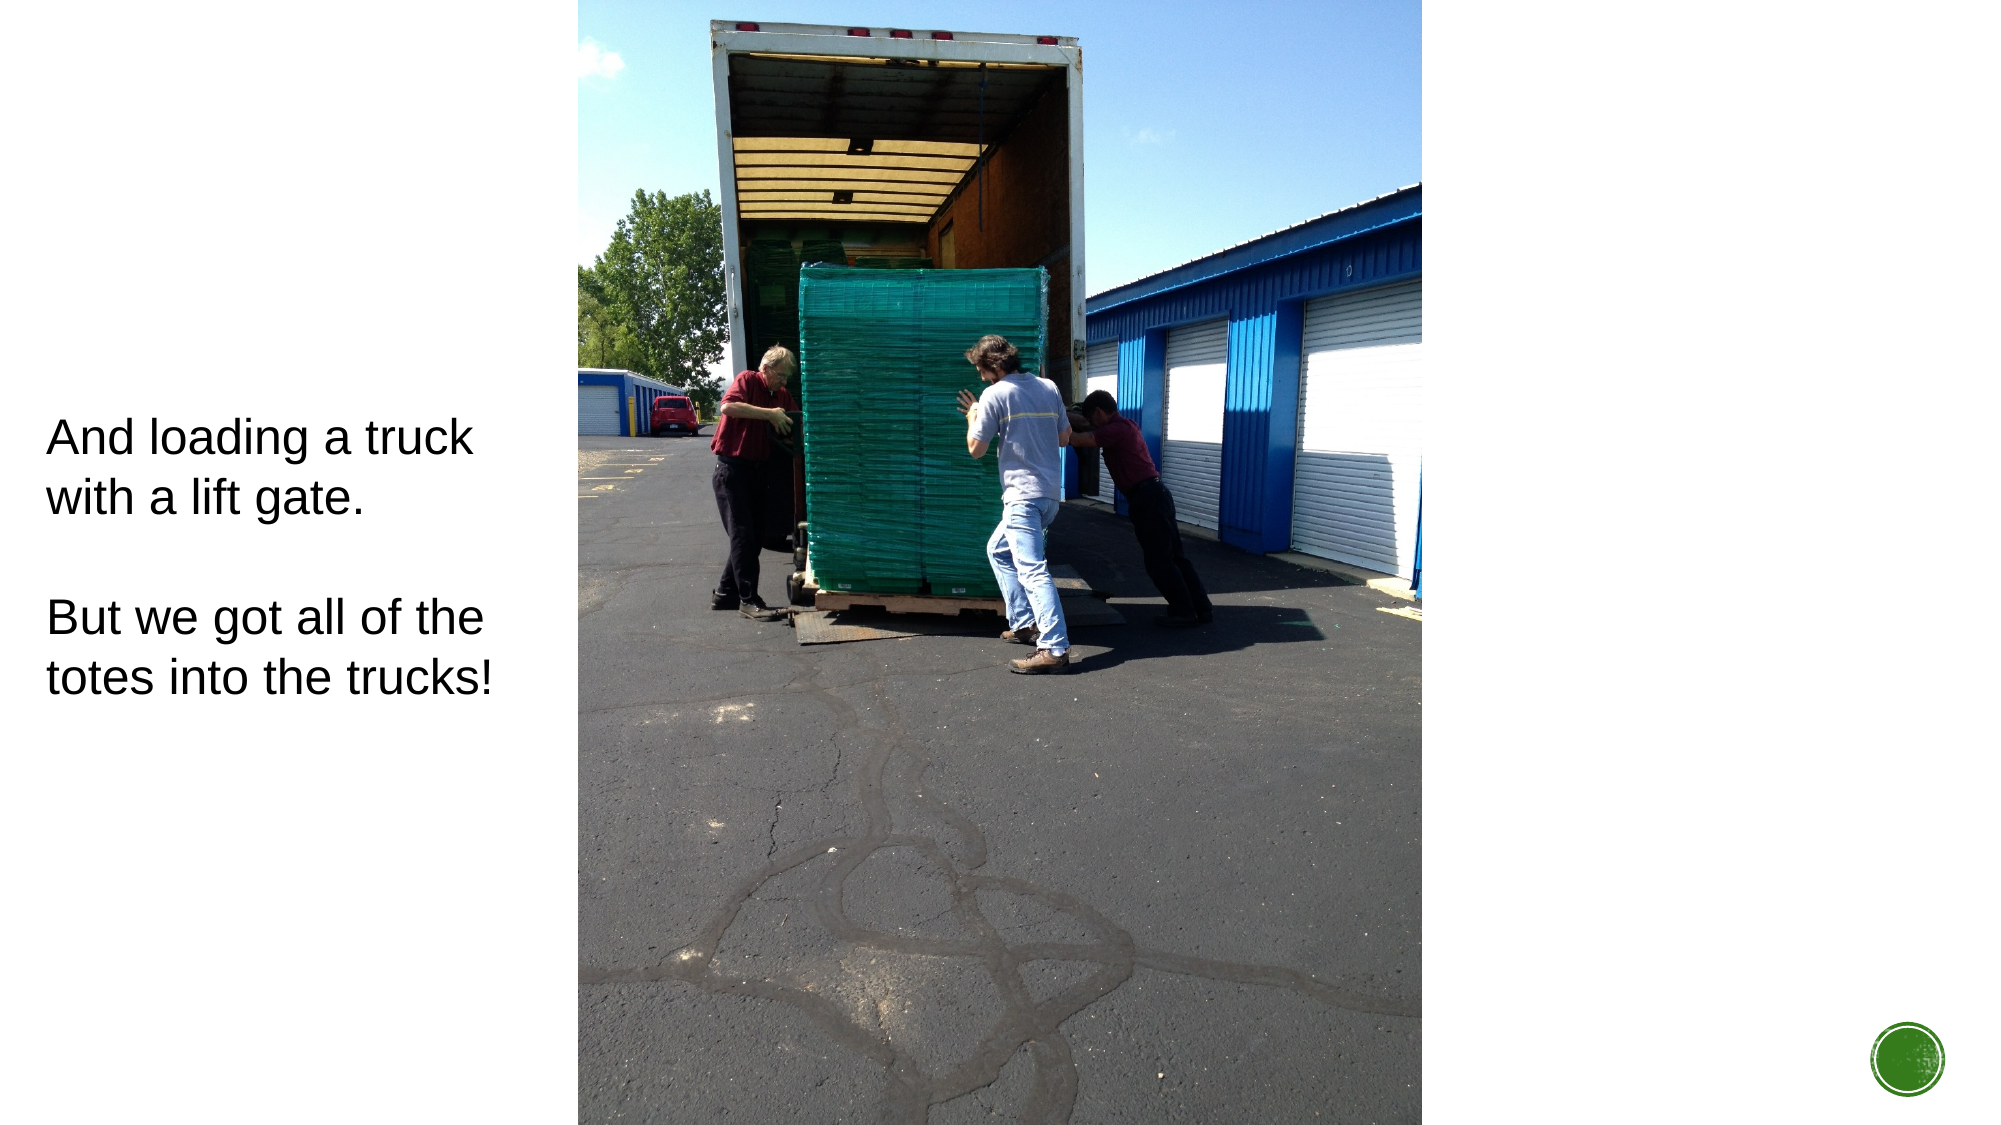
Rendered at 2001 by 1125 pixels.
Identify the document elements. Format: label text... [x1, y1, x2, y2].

picture [578, 0, 1422, 1125]
text_box And loading a truck with a lift gate. But we got all of the totes into the trucks! [31, 397, 522, 712]
